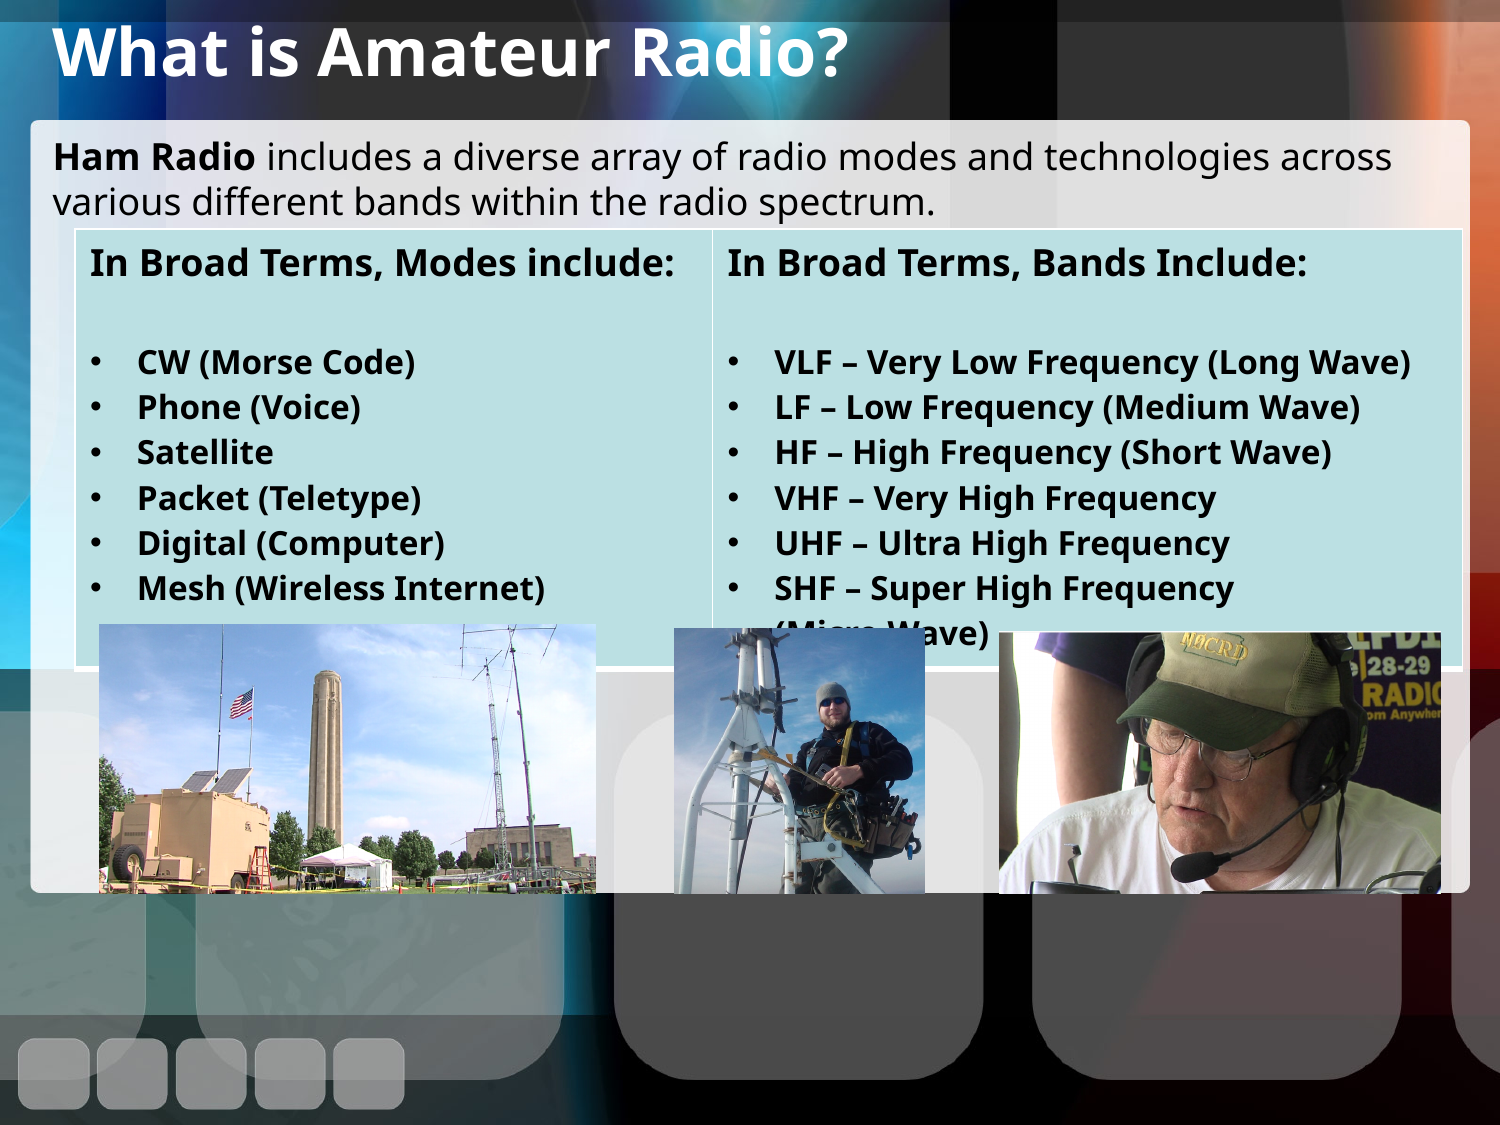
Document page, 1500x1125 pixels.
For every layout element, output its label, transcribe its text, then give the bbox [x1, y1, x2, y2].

table_header In Broad Terms, Modes include: CW (Morse Code) Phone (Voice) Satellite Packet (Teletype) Digital (Computer) Mesh (Wireless Internet) [76, 230, 712, 666]
title What is Amateur Radio? [37, 0, 1463, 101]
list Ham Radio includes a diverse array of radio modes and technologies across various different bands within the radio spectrum. [37, 124, 1463, 926]
table_header In Broad Terms, Bands Include: VLF – Very Low Frequency (Long Wave) LF – Low Frequency (Medium Wave) HF – High Frequency (Short Wave) VHF – Very High Frequency UHF – Ultra High Frequency SHF – Super High Frequency (Micro Wave) [713, 230, 1462, 666]
picture [0, 0, 1500, 1125]
